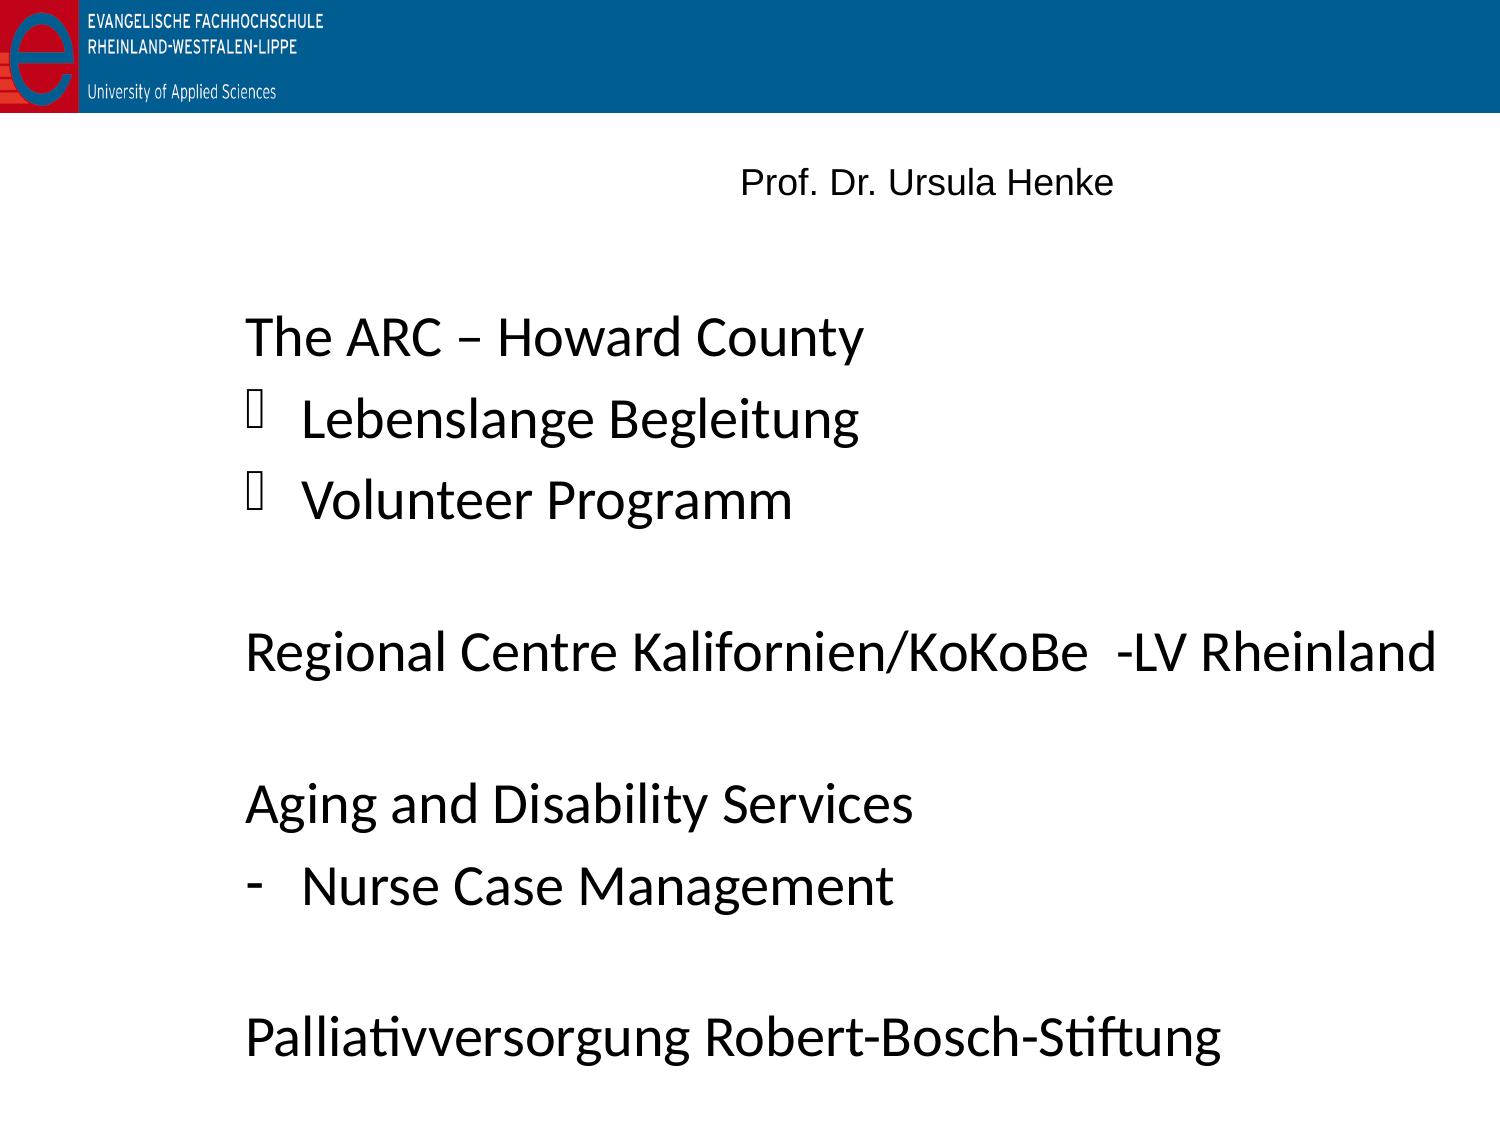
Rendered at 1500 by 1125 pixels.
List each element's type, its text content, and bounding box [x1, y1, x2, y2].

list The ARC – Howard County Lebenslange Begleitung Volunteer Programm Regional Centre Kalifornien/KoKoBe -LV Rheinland Aging and Disability Services Nurse Case Management Palliativversorgung Robert-Bosch-Stiftung [230, 290, 1463, 1035]
picture [0, 0, 1500, 113]
text_box Prof. Dr. Ursula Henke [724, 149, 1475, 225]
